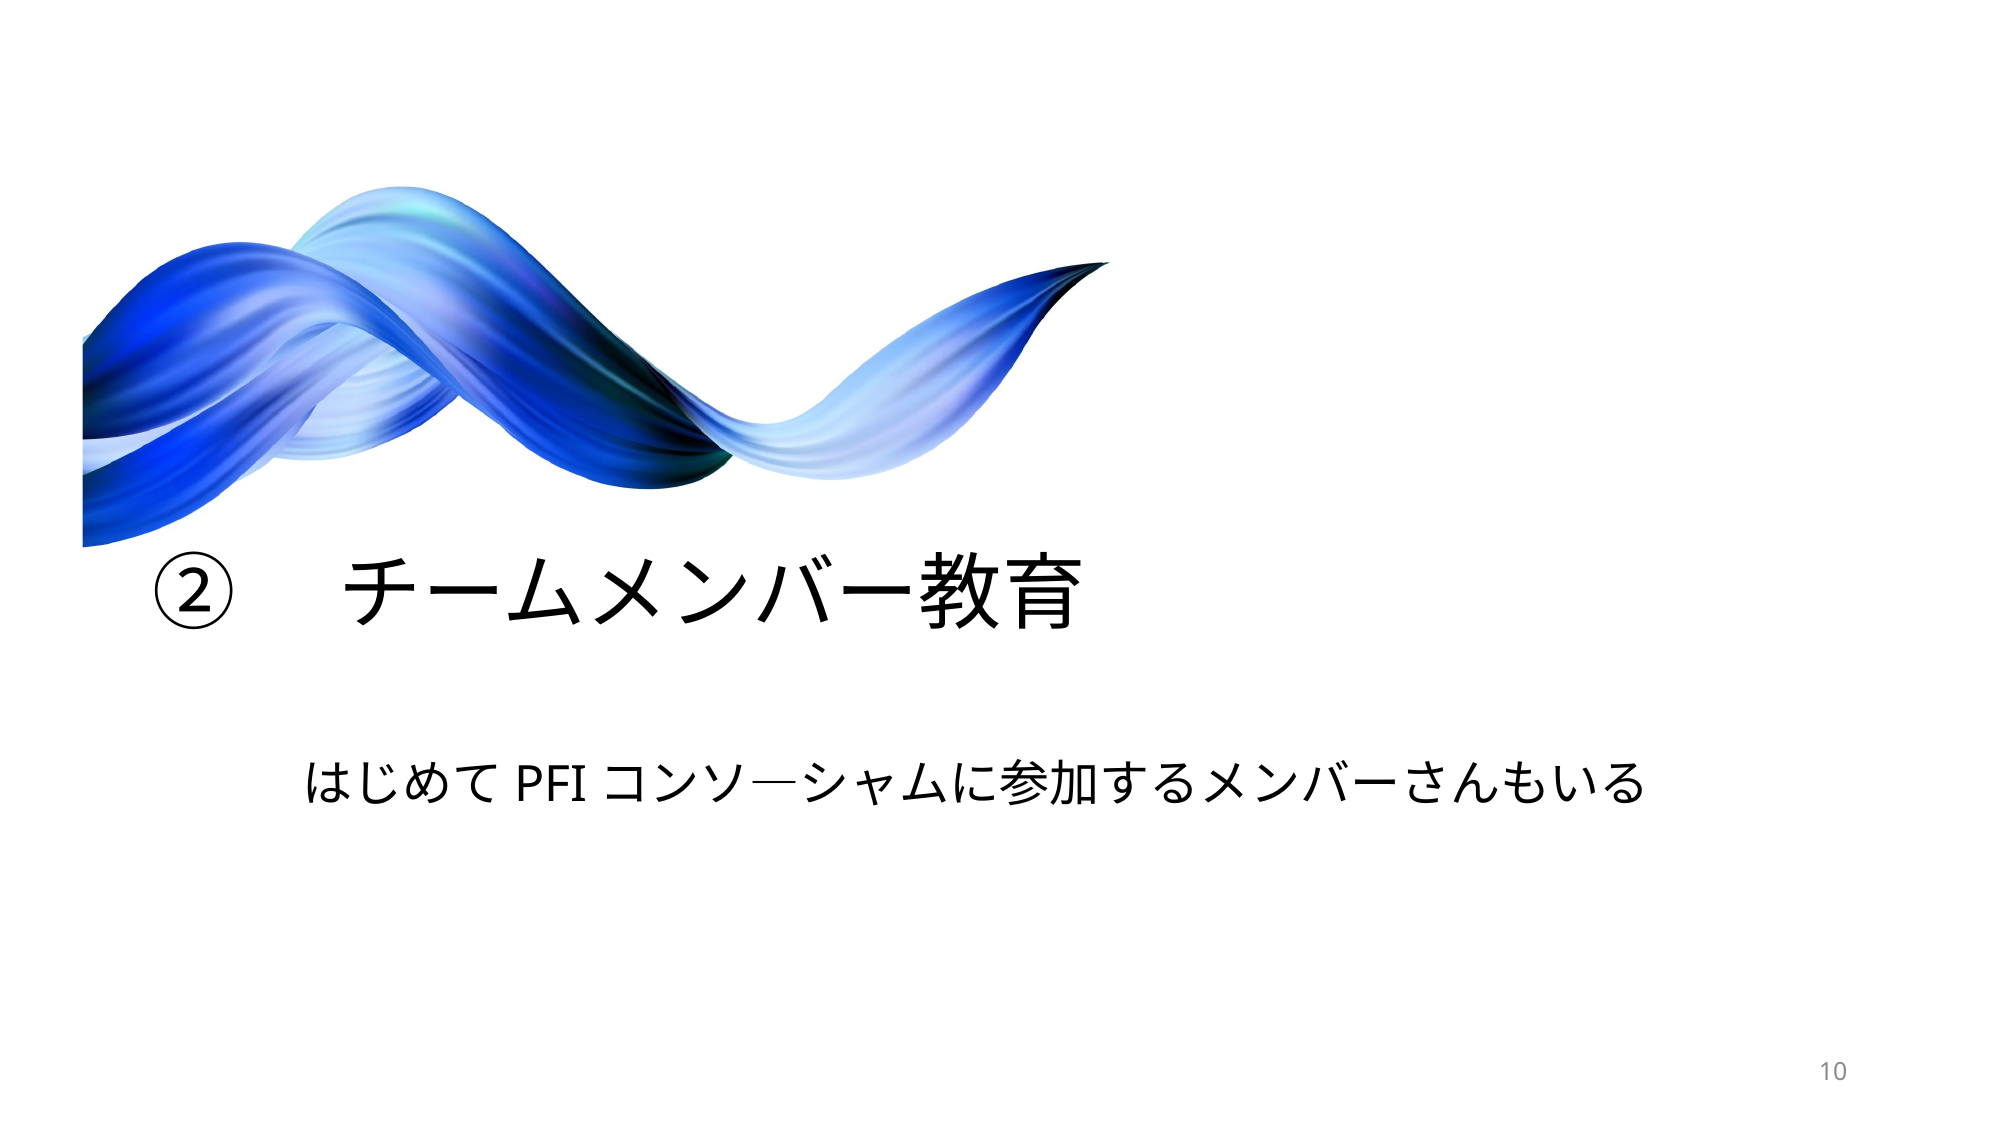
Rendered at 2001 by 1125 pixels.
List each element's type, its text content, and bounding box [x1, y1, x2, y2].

title ② チームメンバー教育 はじめてPFIコンソ―シャムに参加するメンバーさんもいる [137, 258, 1863, 828]
slide_number 10 [1412, 1042, 1863, 1103]
picture [82, 75, 1139, 670]
